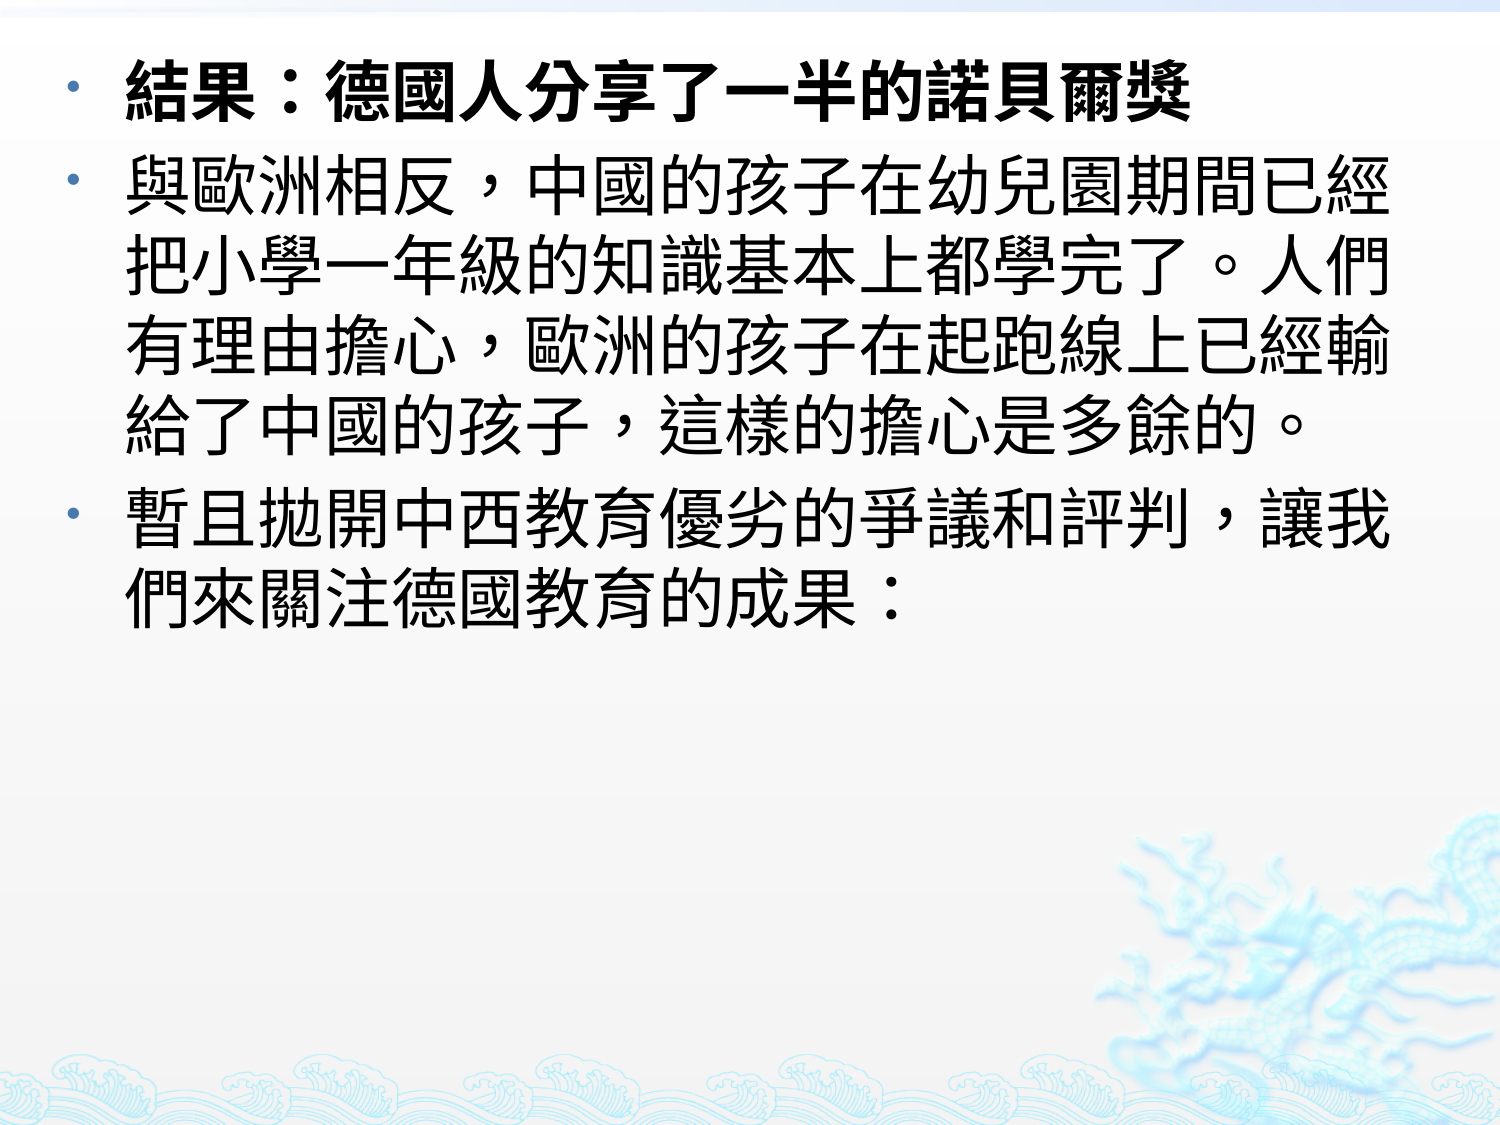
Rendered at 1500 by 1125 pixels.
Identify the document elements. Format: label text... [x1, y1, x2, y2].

list 結果：德國人分享了一半的諾貝爾獎 與歐洲相反，中國的孩子在幼兒園期間已經把小學一年級的知識基本上都學完了。人們有理由擔心，歐洲的孩子在起跑線上已經輸給了中國的孩子，這樣的擔心是多餘的。 暫且拋開中西教育優劣的爭議和評判，讓我們來關注德國教育的成果： [53, 42, 1459, 1083]
